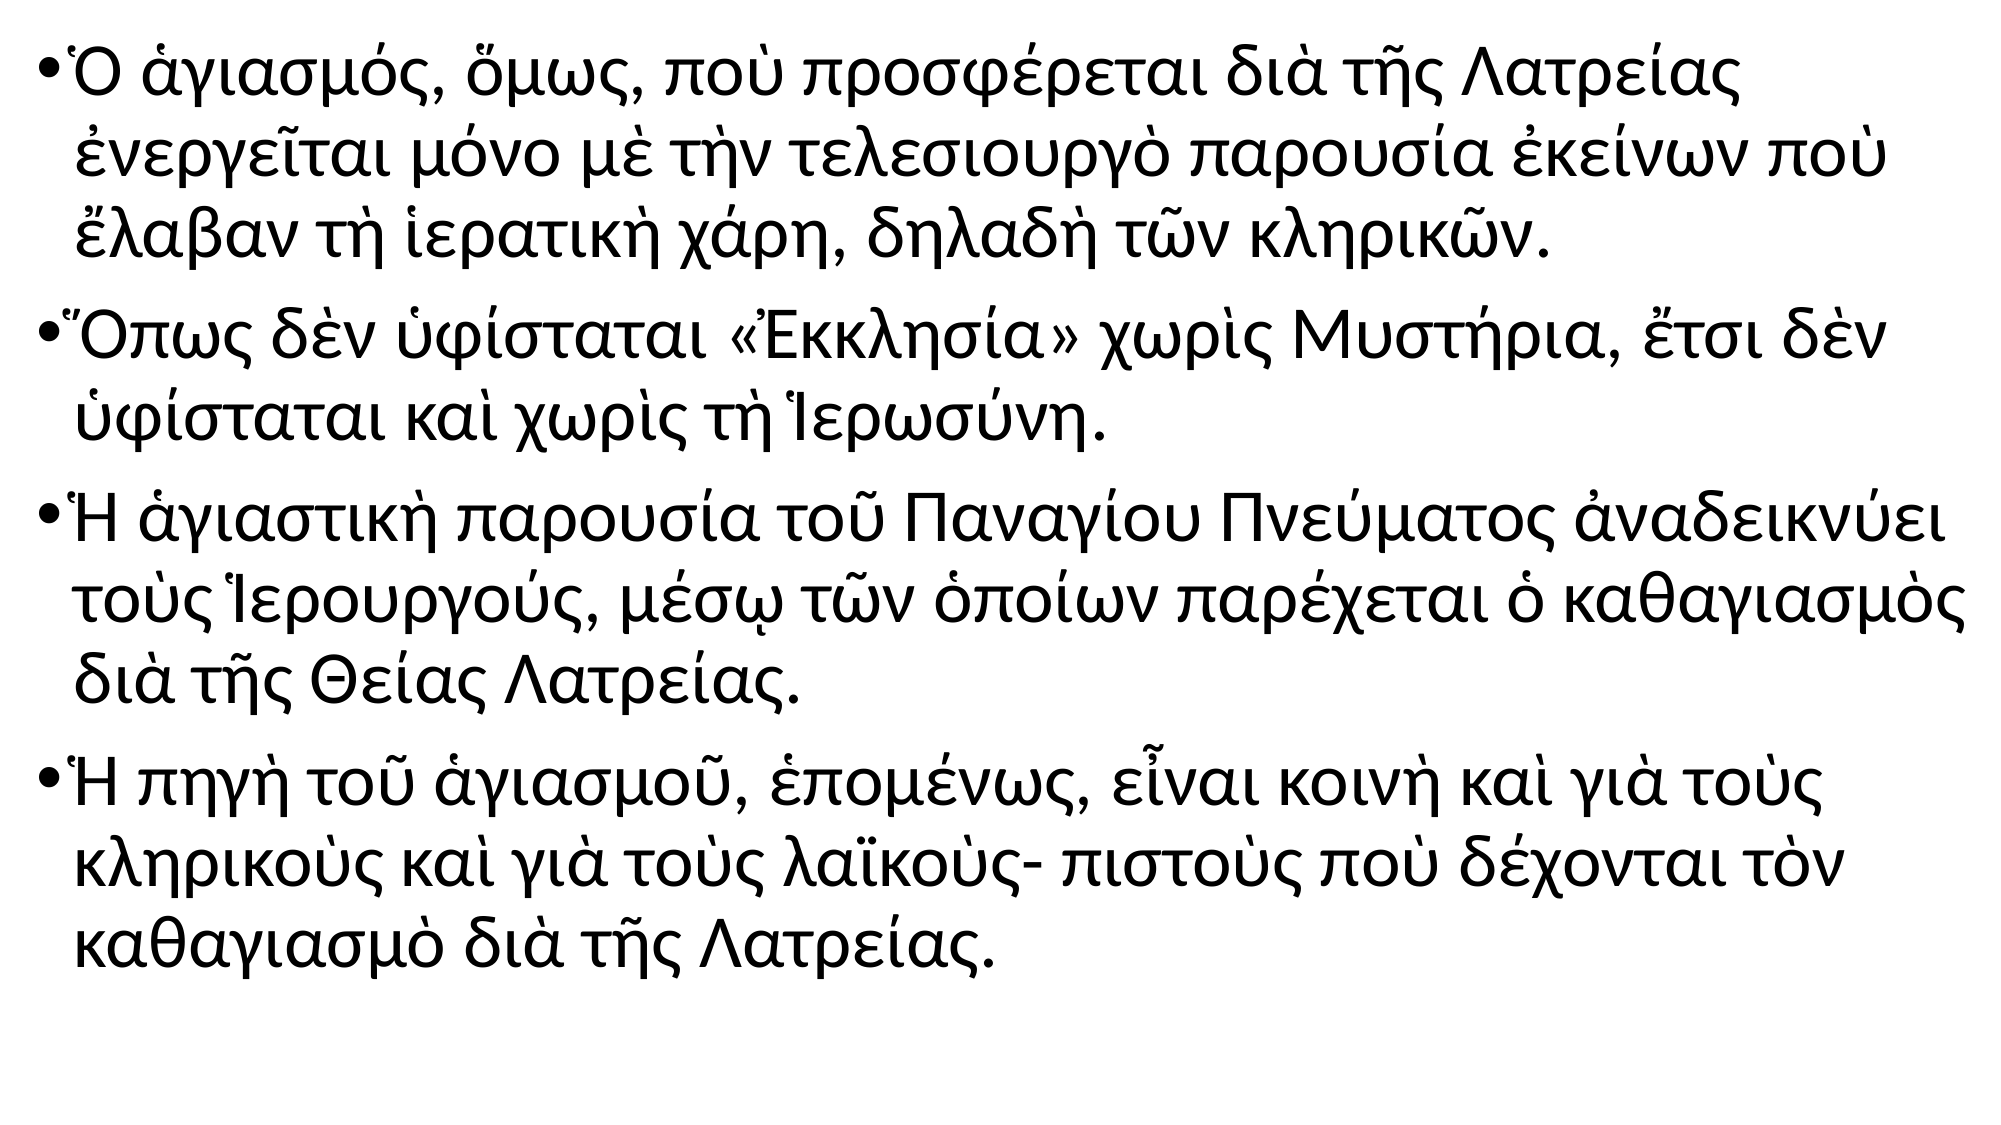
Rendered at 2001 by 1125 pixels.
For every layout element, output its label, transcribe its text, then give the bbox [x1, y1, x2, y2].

list Ὁ ἁγιασμός, ὅμως, ποὺ προσφέρεται διὰ τῆς Λατρείας ἐνεργεῖται μόνο μὲ τὴν τελεσιουργὸ παρουσία ἐκείνων ποὺ ἔλαβαν τὴ ἱερατικὴ χάρη, δηλαδὴ τῶν κληρικῶν. Ὅπως δὲν ὑφίσταται «Ἐκκλησία» χωρὶς Μυστήρια, ἔτσι δὲν ὑφίσταται καὶ χωρὶς τὴ Ἱερωσύνη. Ἡ ἁγιαστικὴ παρουσία τοῦ Παναγίου Πνεύματος ἀναδεικνύει τοὺς Ἱερουργούς, μέσῳ τῶν ὁποίων παρέχεται ὁ καθαγιασμὸς διὰ τῆς Θείας Λατρείας. Ἡ πηγὴ τοῦ ἁγιασμοῦ, ἑπομένως, εἶναι κοινὴ καὶ γιὰ τοὺς κληρικοὺς καὶ γιὰ τοὺς λαϊκοὺς- πιστοὺς ποὺ δέχονται τὸν καθαγιασμὸ διὰ τῆς Λατρείας. [21, 22, 1986, 1110]
